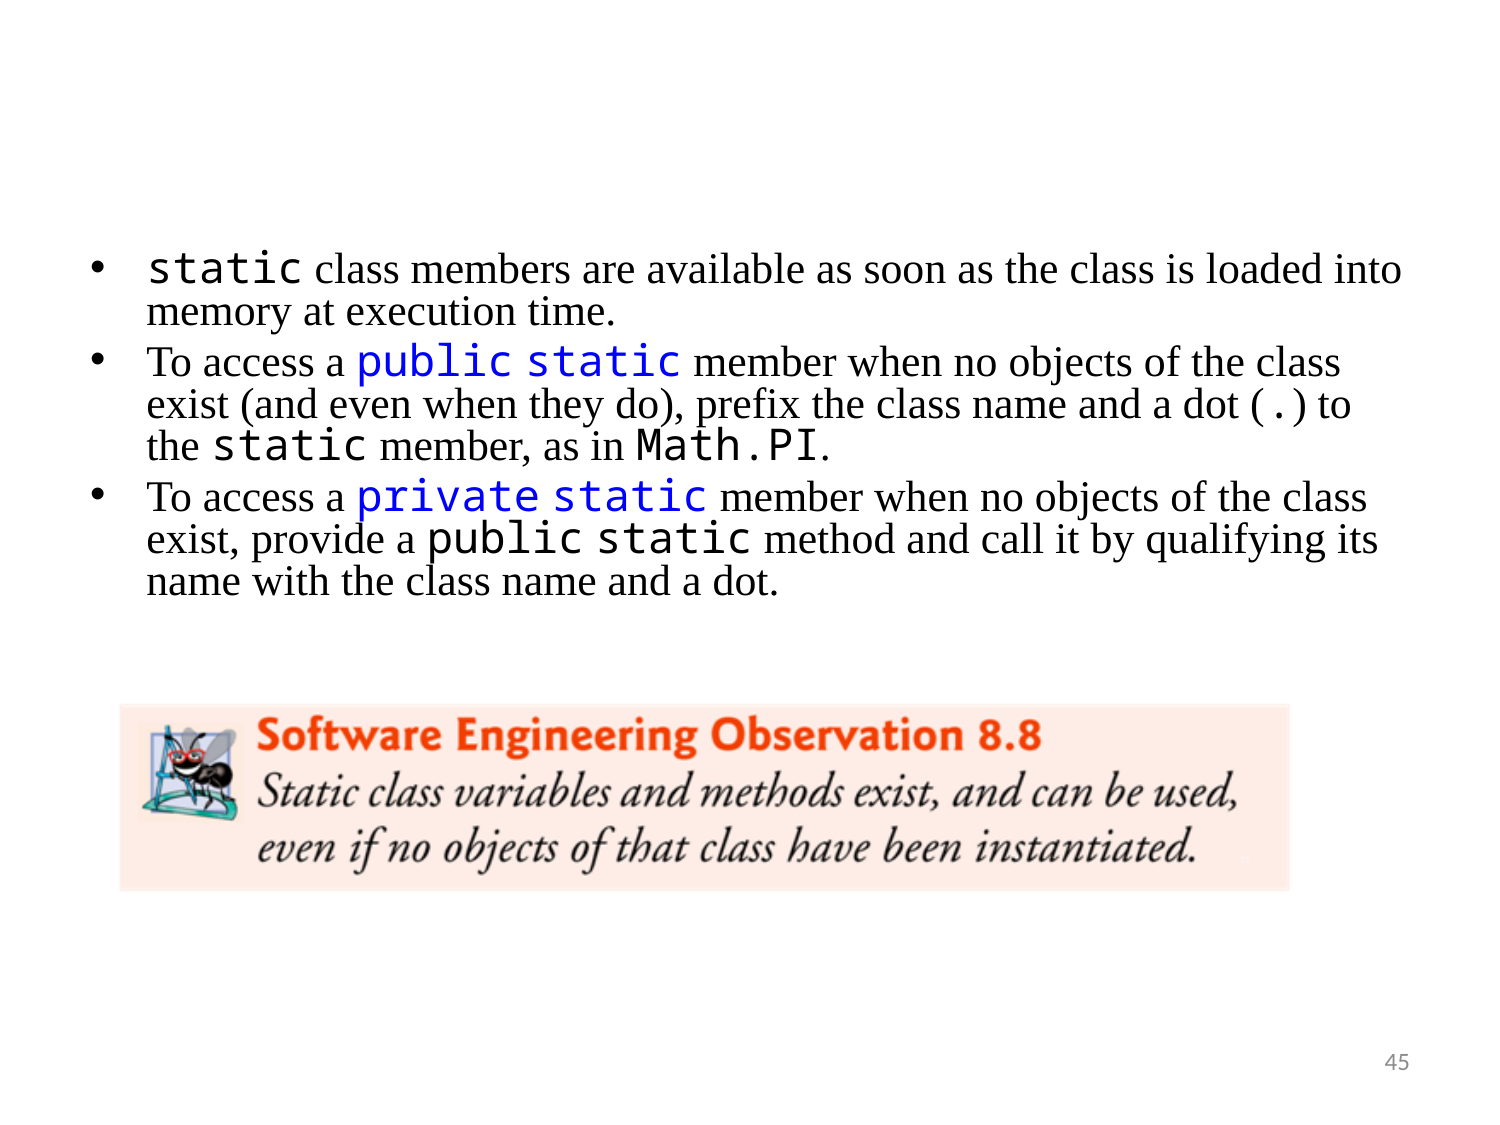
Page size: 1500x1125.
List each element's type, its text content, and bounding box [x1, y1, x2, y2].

slide_number 45 [1074, 1030, 1425, 1091]
picture [112, 699, 1301, 900]
text_box static class members are available as soon as the class is loaded into memory at execution time. To access a public static member when no objects of the class exist (and even when they do), prefix the class name and a dot (.) to the static member, as in Math.PI. To access a private static member when no objects of the class exist, provide a public static method and call it by qualifying its name with the class name and a dot. [74, 242, 1425, 650]
